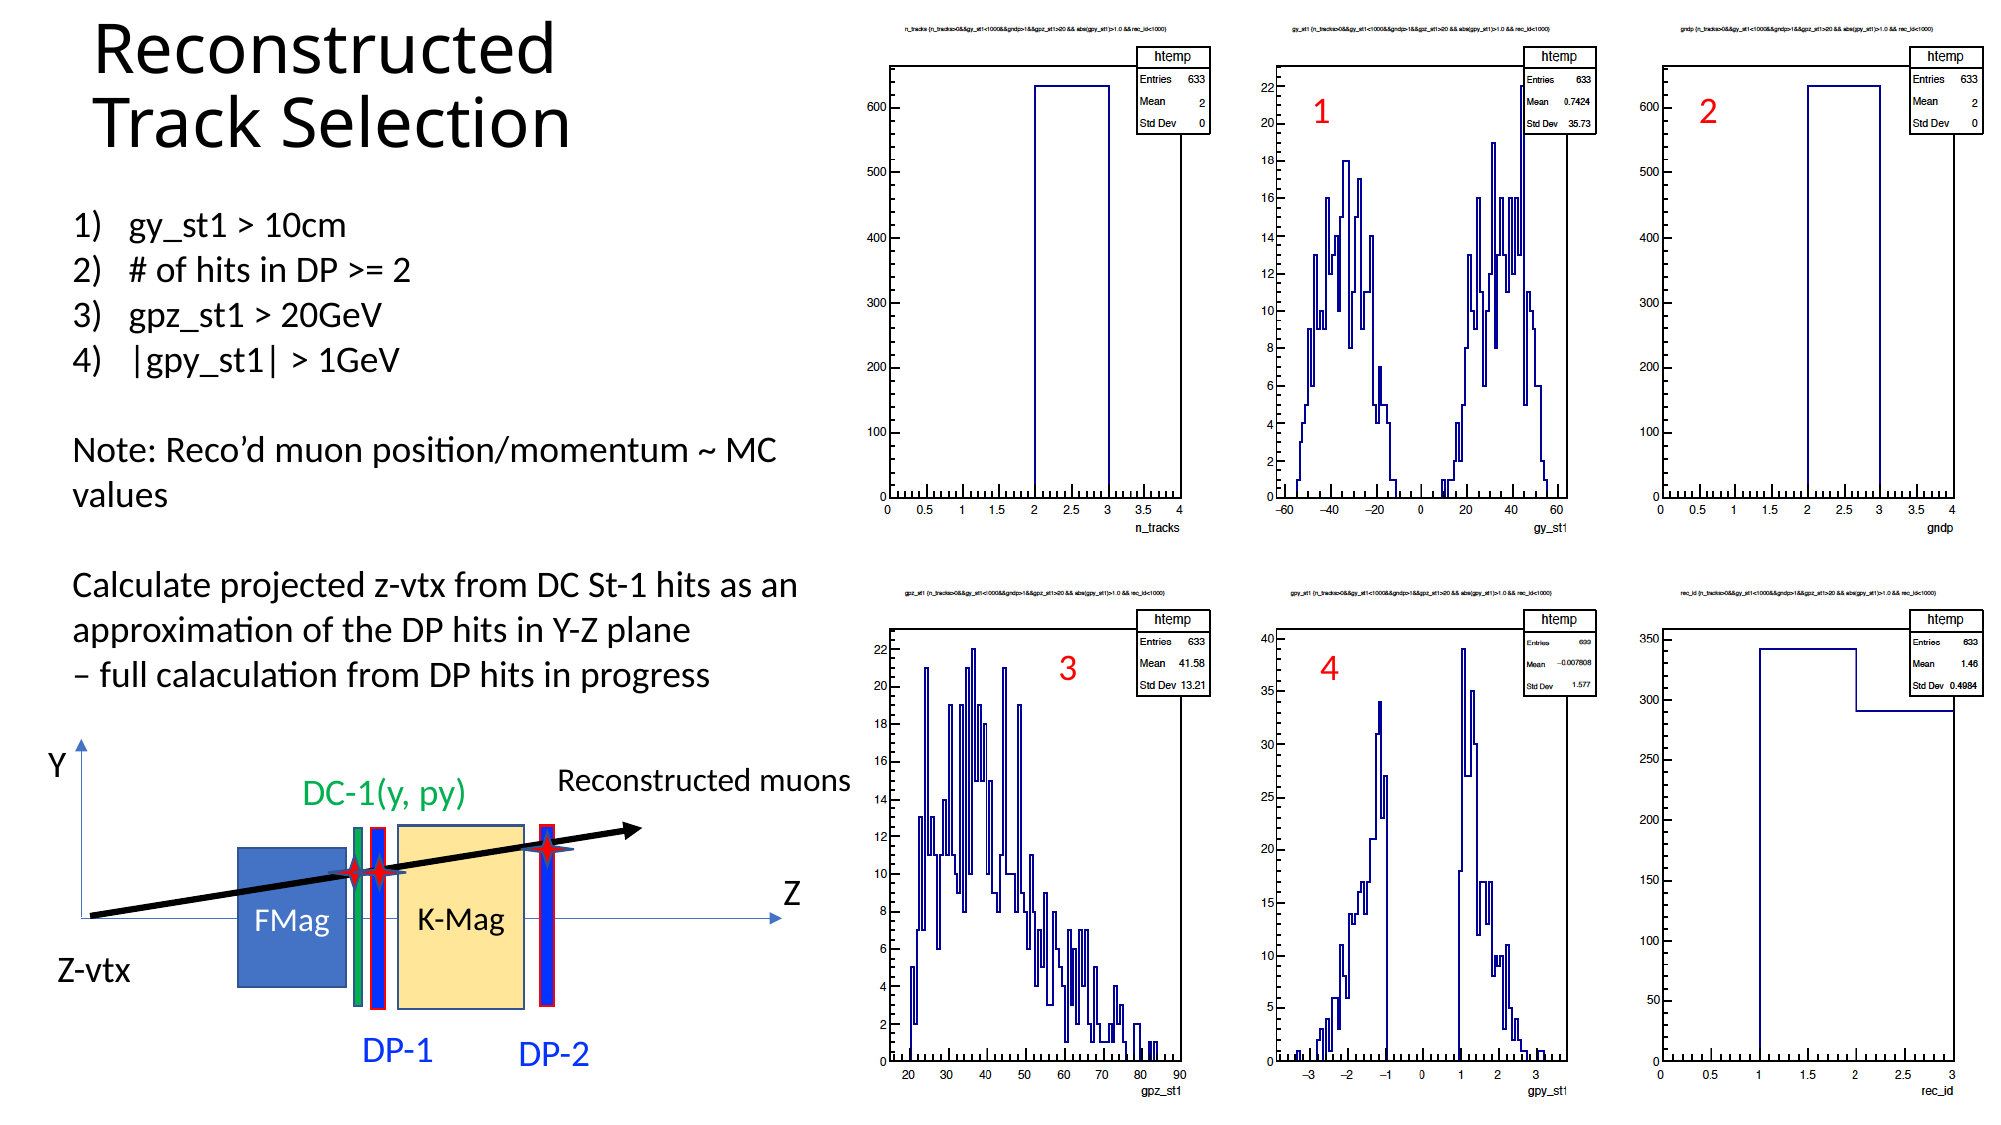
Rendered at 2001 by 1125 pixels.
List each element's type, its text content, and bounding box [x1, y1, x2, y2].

text_box [353, 919, 363, 1007]
picture [842, 0, 2000, 1125]
text_box FMag [237, 919, 347, 988]
text_box gy_st1 > 10cm # of hits in DP >= 2 gpz_st1 > 20GeV |gpy_st1| > 1GeV Note: Reco’d muon position/momentum ~ MC values Calculate projected z-vtx from DC St-1 hits as an approximation of the DP hits in Y-Z plane – full calaculation from DP hits in progress [57, 192, 824, 838]
text_box DP-1 [347, 1017, 449, 1078]
text_box [370, 919, 386, 1010]
text_box Y [33, 732, 82, 793]
text_box DP-2 [503, 1021, 606, 1082]
text_box [539, 919, 555, 1007]
text_box K-Mag [397, 919, 525, 1010]
title Reconstructed Track Selection [77, 5, 782, 171]
text_box Z [768, 860, 816, 921]
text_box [90, 827, 643, 916]
text_box Reconstructed muons [542, 750, 842, 805]
text_box DC-1(y, py) [287, 760, 482, 821]
text_box Z-vtx [42, 937, 146, 997]
